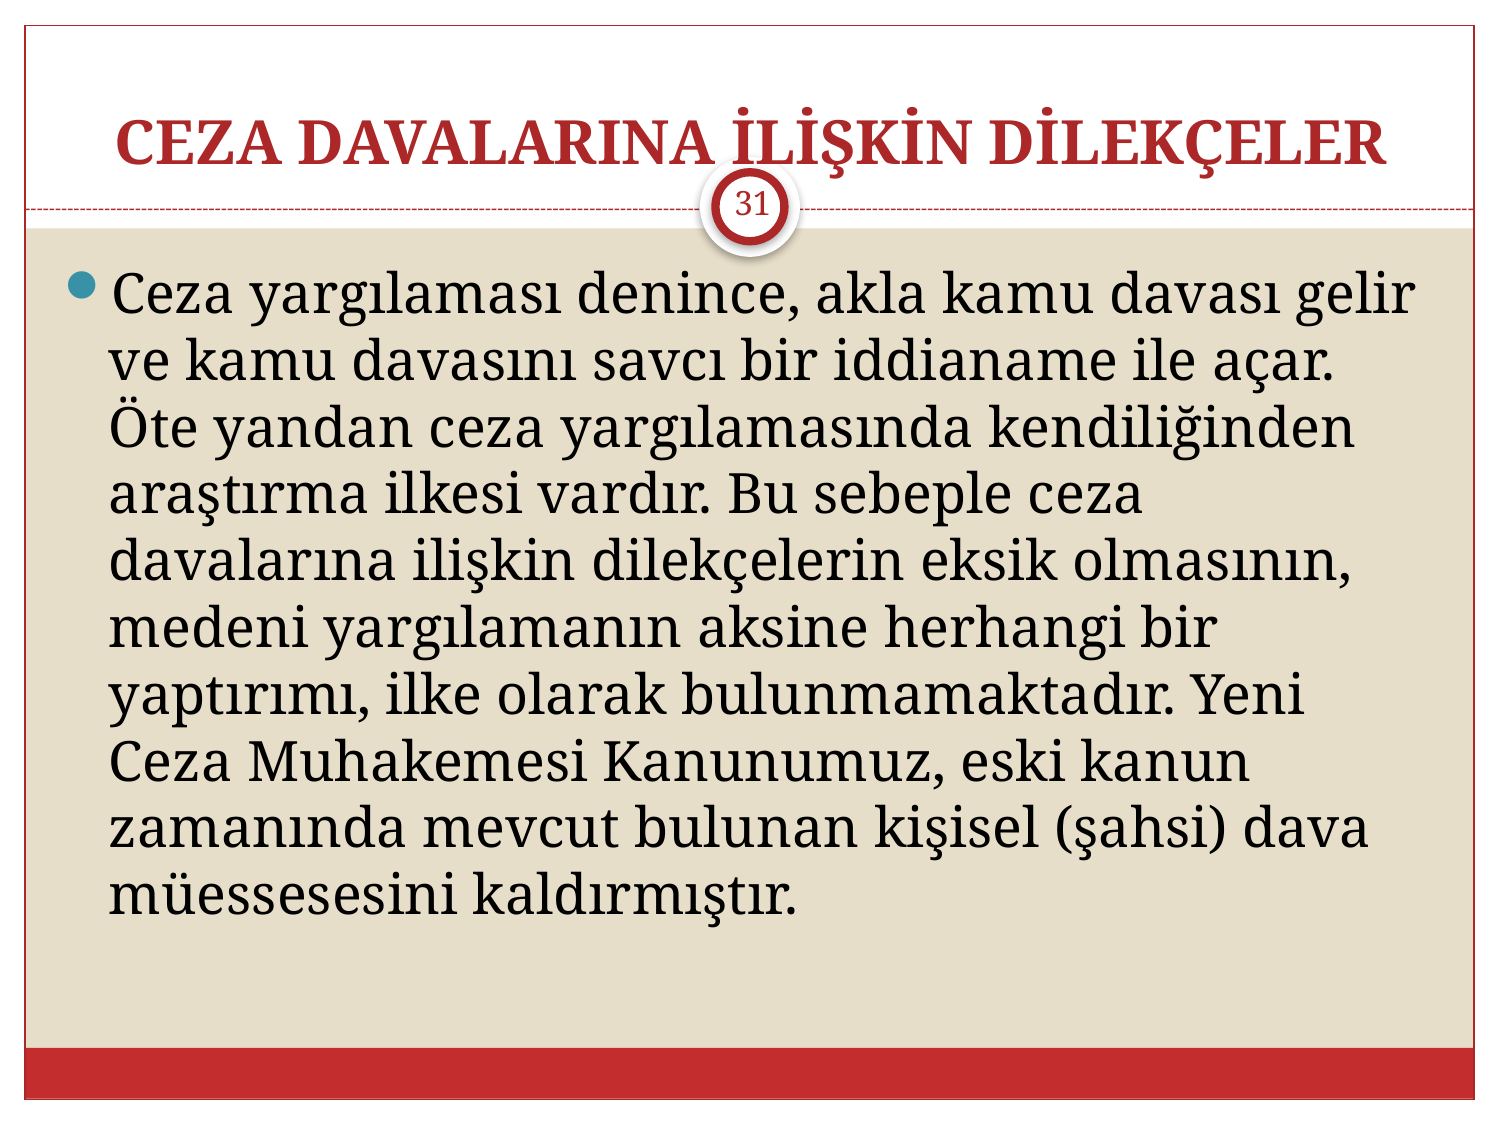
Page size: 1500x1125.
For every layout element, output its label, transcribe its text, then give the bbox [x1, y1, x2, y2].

slide_number 31 [715, 168, 791, 241]
list Ceza yargılaması denince, akla kamu davası gelir ve kamu davasını savcı bir iddianame ile açar. Öte yandan ceza yargılamasında kendiliğinden araştırma ilkesi vardır. Bu sebeple ceza davalarına ilişkin dilekçelerin eksik olmasının, medeni yargılamanın aksine herhangi bir yaptırımı, ilke olarak bulunmamaktadır. Yeni Ceza Muhakemesi Kanunumuz, eski kanun zamanında mevcut bulunan kişisel (şahsi) dava müessesesini kaldırmıştır. [49, 250, 1445, 1001]
title CEZA DAVALARINA İLİŞKİN DİLEKÇELER [53, 37, 1450, 185]
